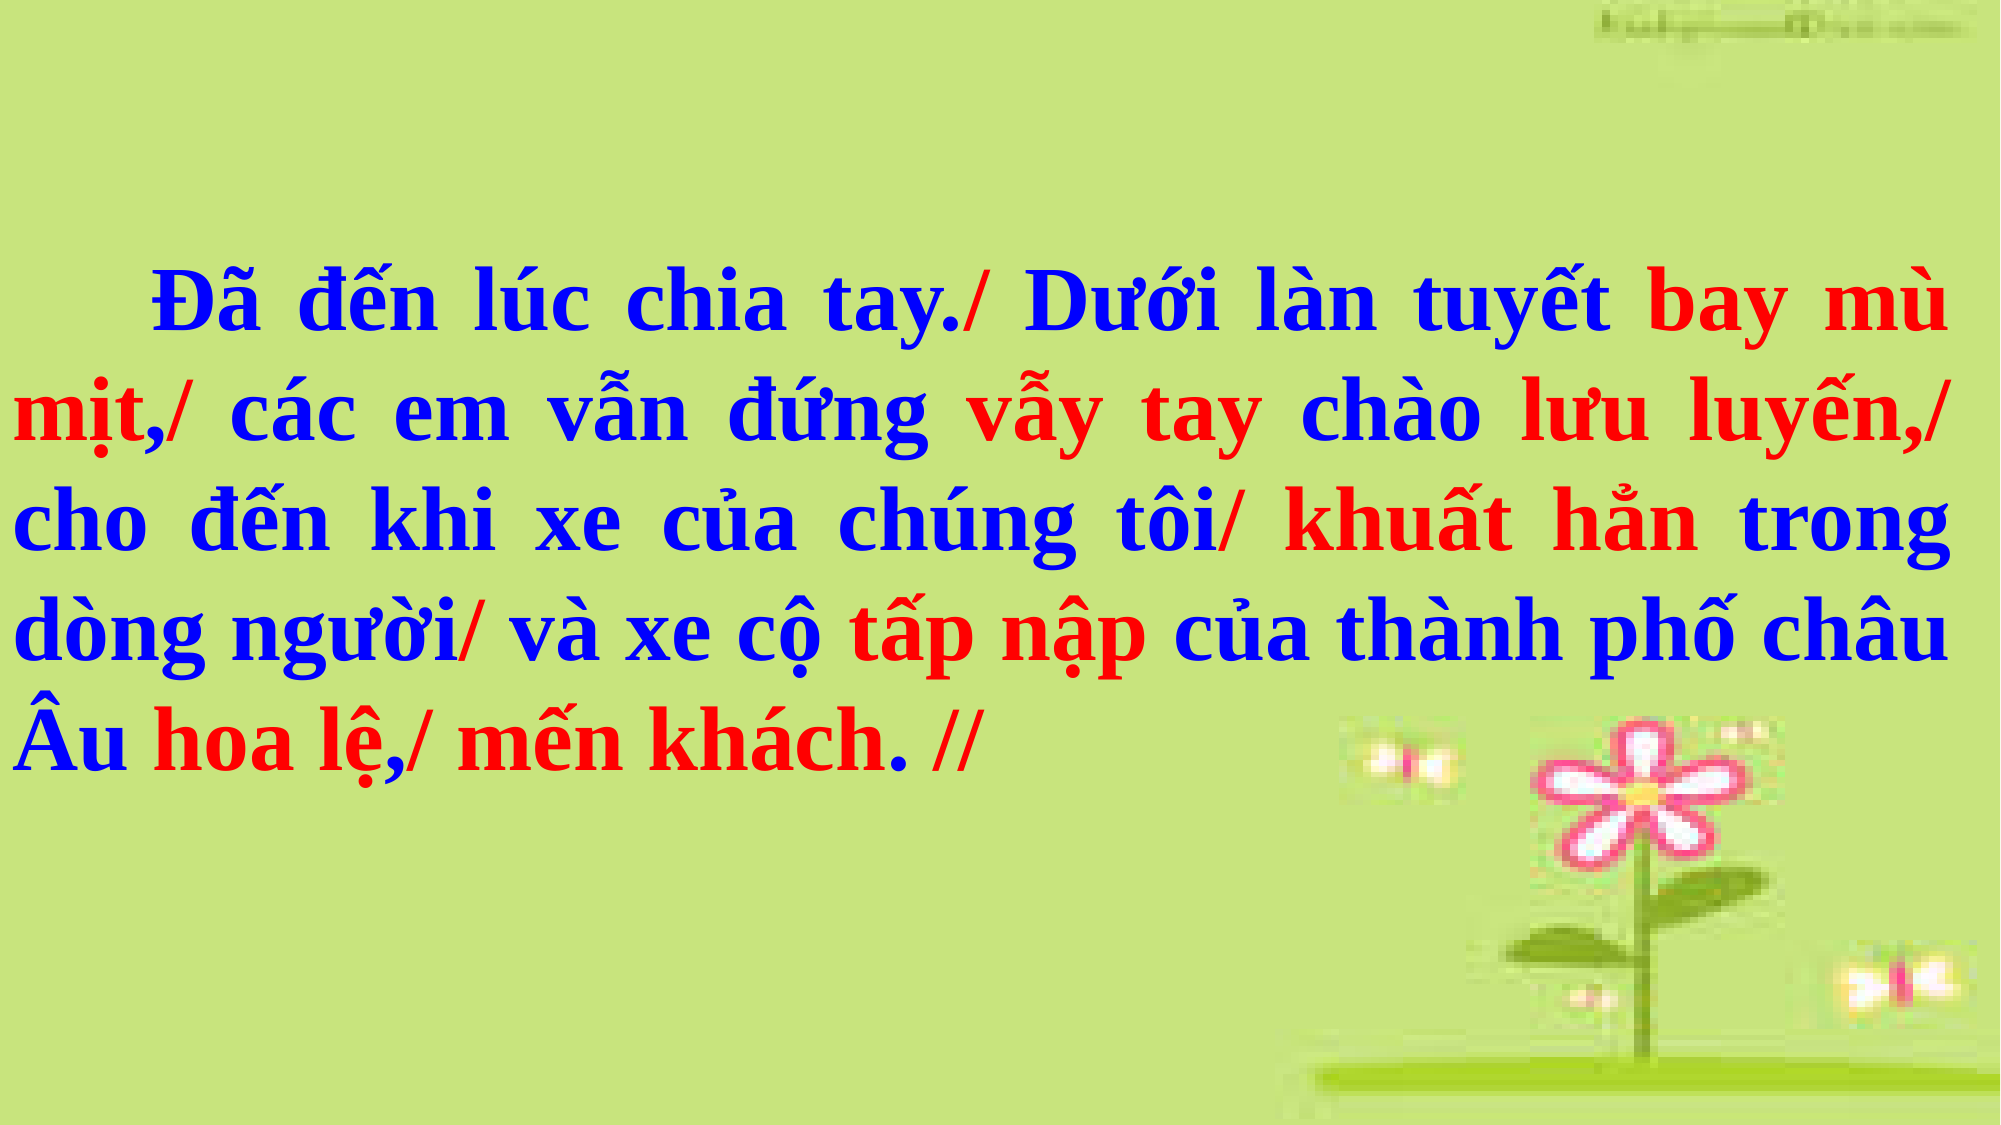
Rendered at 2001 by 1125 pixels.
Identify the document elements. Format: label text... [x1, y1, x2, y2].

text_box Đã đến lúc chia tay./ Dưới làn tuyết bay mù mịt,/ các em vẫn đứng vẫy tay chào lưu luyến,/ cho đến khi xe của chúng tôi/ khuất hẳn trong dòng người/ và xe cộ tấp nập của thành phố châu Âu hoa lệ,/ mến khách. // [0, 231, 1967, 797]
picture [0, 0, 2001, 1125]
